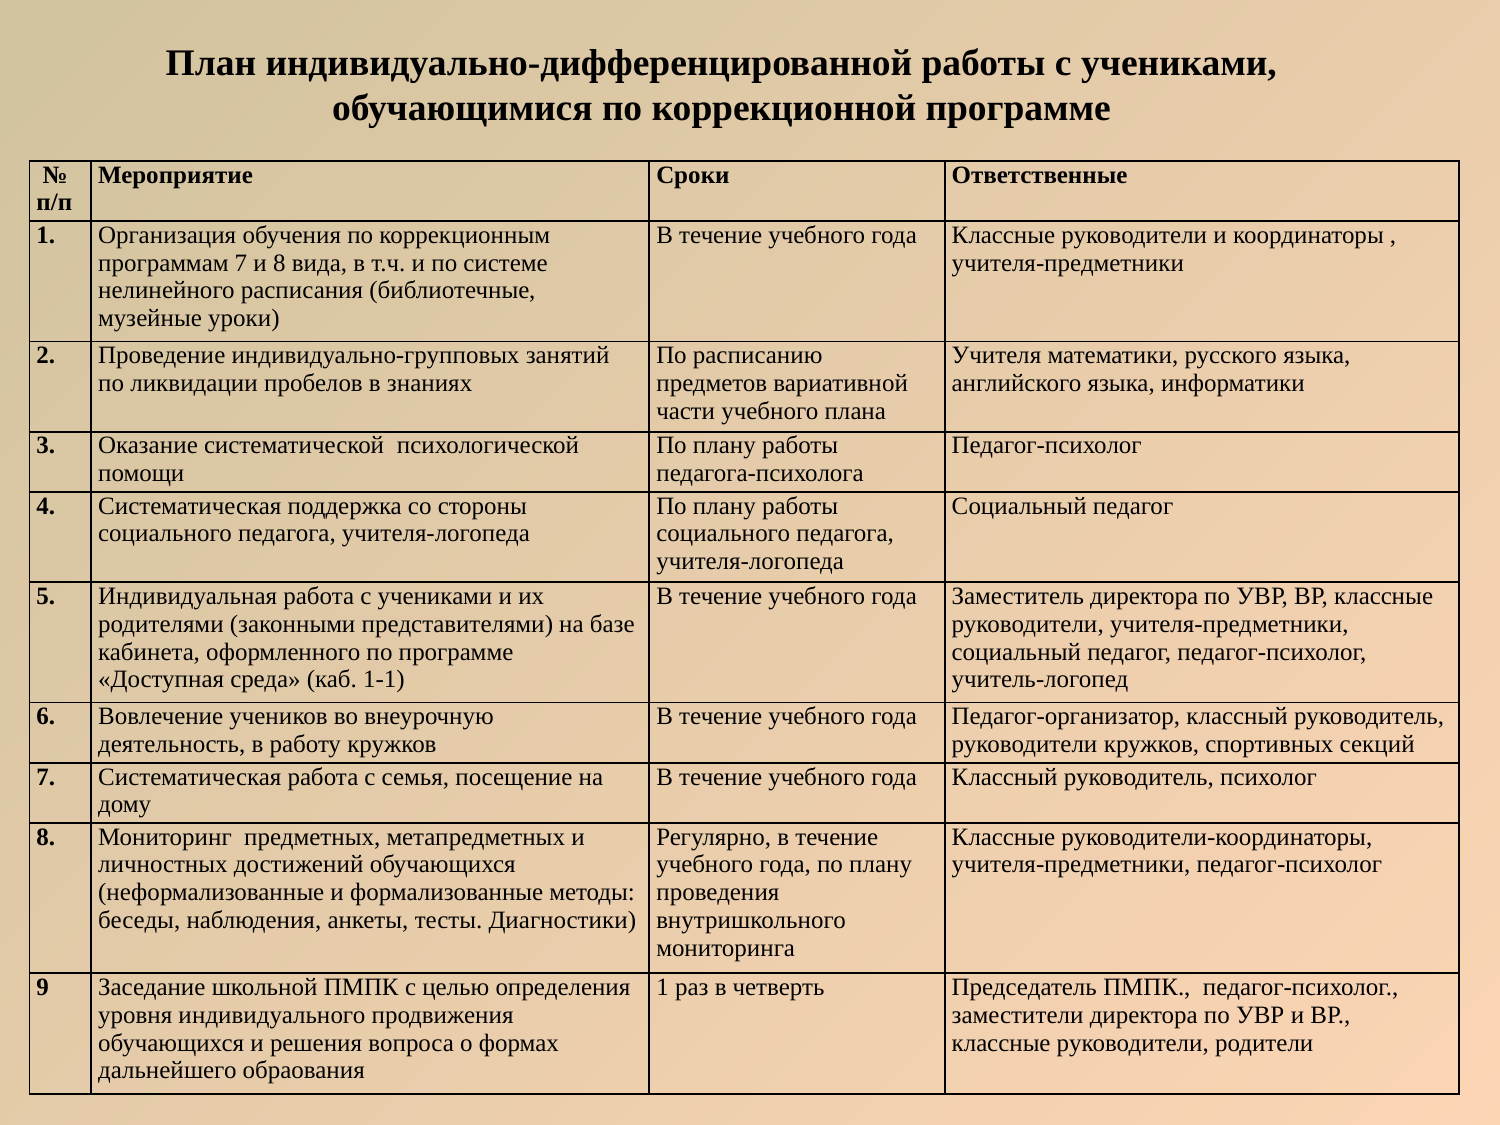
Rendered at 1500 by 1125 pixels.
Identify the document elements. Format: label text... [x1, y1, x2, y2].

table_cell В течение учебного года [650, 703, 944, 762]
table_cell Учителя математики, русского языка, английского языка, информатики [946, 342, 1458, 431]
table_cell Вовлечение учеников во внеурочную деятельность, в работу кружков [92, 703, 648, 762]
table_cell Систематическая работа с семья, посещение на дому [92, 764, 648, 822]
table_header № п/п [30, 162, 90, 220]
table_cell Регулярно, в течение учебного года, по плану проведения внутришкольного мониторинга [650, 824, 944, 972]
table_cell 1. [30, 222, 90, 341]
table_header Сроки [650, 162, 944, 220]
table_cell 8. [30, 824, 90, 972]
table_cell В течение учебного года [650, 764, 944, 822]
table_cell Организация обучения по коррекционным программам 7 и 8 вида, в т.ч. и по системе нелинейного расписания (библиотечные, музейные уроки) [92, 222, 648, 341]
table_cell 4. [30, 493, 90, 581]
table_cell В течение учебного года [650, 583, 944, 702]
table_cell 3. [30, 433, 90, 491]
table_cell Классный руководитель, психолог [946, 764, 1458, 822]
table_cell Председатель ПМПК., педагог-психолог., заместители директора по УВР и ВР., классные руководители, родители [946, 974, 1458, 1093]
table_cell Индивидуальная работа с учениками и их родителями (законными представителями) на базе кабинета, оформленного по программе «Доступная среда» (каб. 1-1) [92, 583, 648, 702]
table_cell 6. [30, 703, 90, 762]
table_cell 5. [30, 583, 90, 702]
table_cell По плану работы педагога-психолога [650, 433, 944, 491]
text_box План индивидуально-дифференцированной работы с учениками, обучающимися по коррекционной программе [41, 30, 1412, 136]
table_cell Педагог-психолог [946, 433, 1458, 491]
table_header Мероприятие [92, 162, 648, 220]
table_cell Классные руководители и координаторы , учителя-предметники [946, 222, 1458, 341]
table_cell Заместитель директора по УВР, ВР, классные руководители, учителя-предметники, социальный педагог, педагог-психолог, учитель-логопед [946, 583, 1458, 702]
table_cell Заседание школьной ПМПК с целью определения уровня индивидуального продвижения обучающихся и решения вопроса о формах дальнейшего обраования [92, 974, 648, 1093]
table_cell 7. [30, 764, 90, 822]
table_cell Классные руководители-координаторы, учителя-предметники, педагог-психолог [946, 824, 1458, 972]
table_cell По расписанию предметов вариативной части учебного плана [650, 342, 944, 431]
table_cell По плану работы социального педагога, учителя-логопеда [650, 493, 944, 581]
table_cell Педагог-организатор, классный руководитель, руководители кружков, спортивных секций [946, 703, 1458, 762]
table_cell 9 [30, 974, 90, 1093]
table_cell 2. [30, 342, 90, 431]
table_cell Социальный педагог [946, 493, 1458, 581]
table_cell В течение учебного года [650, 222, 944, 341]
table_cell 1 раз в четверть [650, 974, 944, 1093]
table_cell Проведение индивидуально-групповых занятий по ликвидации пробелов в знаниях [92, 342, 648, 431]
table_cell Мониторинг предметных, метапредметных и личностных достижений обучающихся (неформализованные и формализованные методы: беседы, наблюдения, анкеты, тесты. Диагностики) [92, 824, 648, 972]
table_header Ответственные [946, 162, 1458, 220]
table_cell Систематическая поддержка со стороны социального педагога, учителя-логопеда [92, 493, 648, 581]
table_cell Оказание систематической психологической помощи [92, 433, 648, 491]
